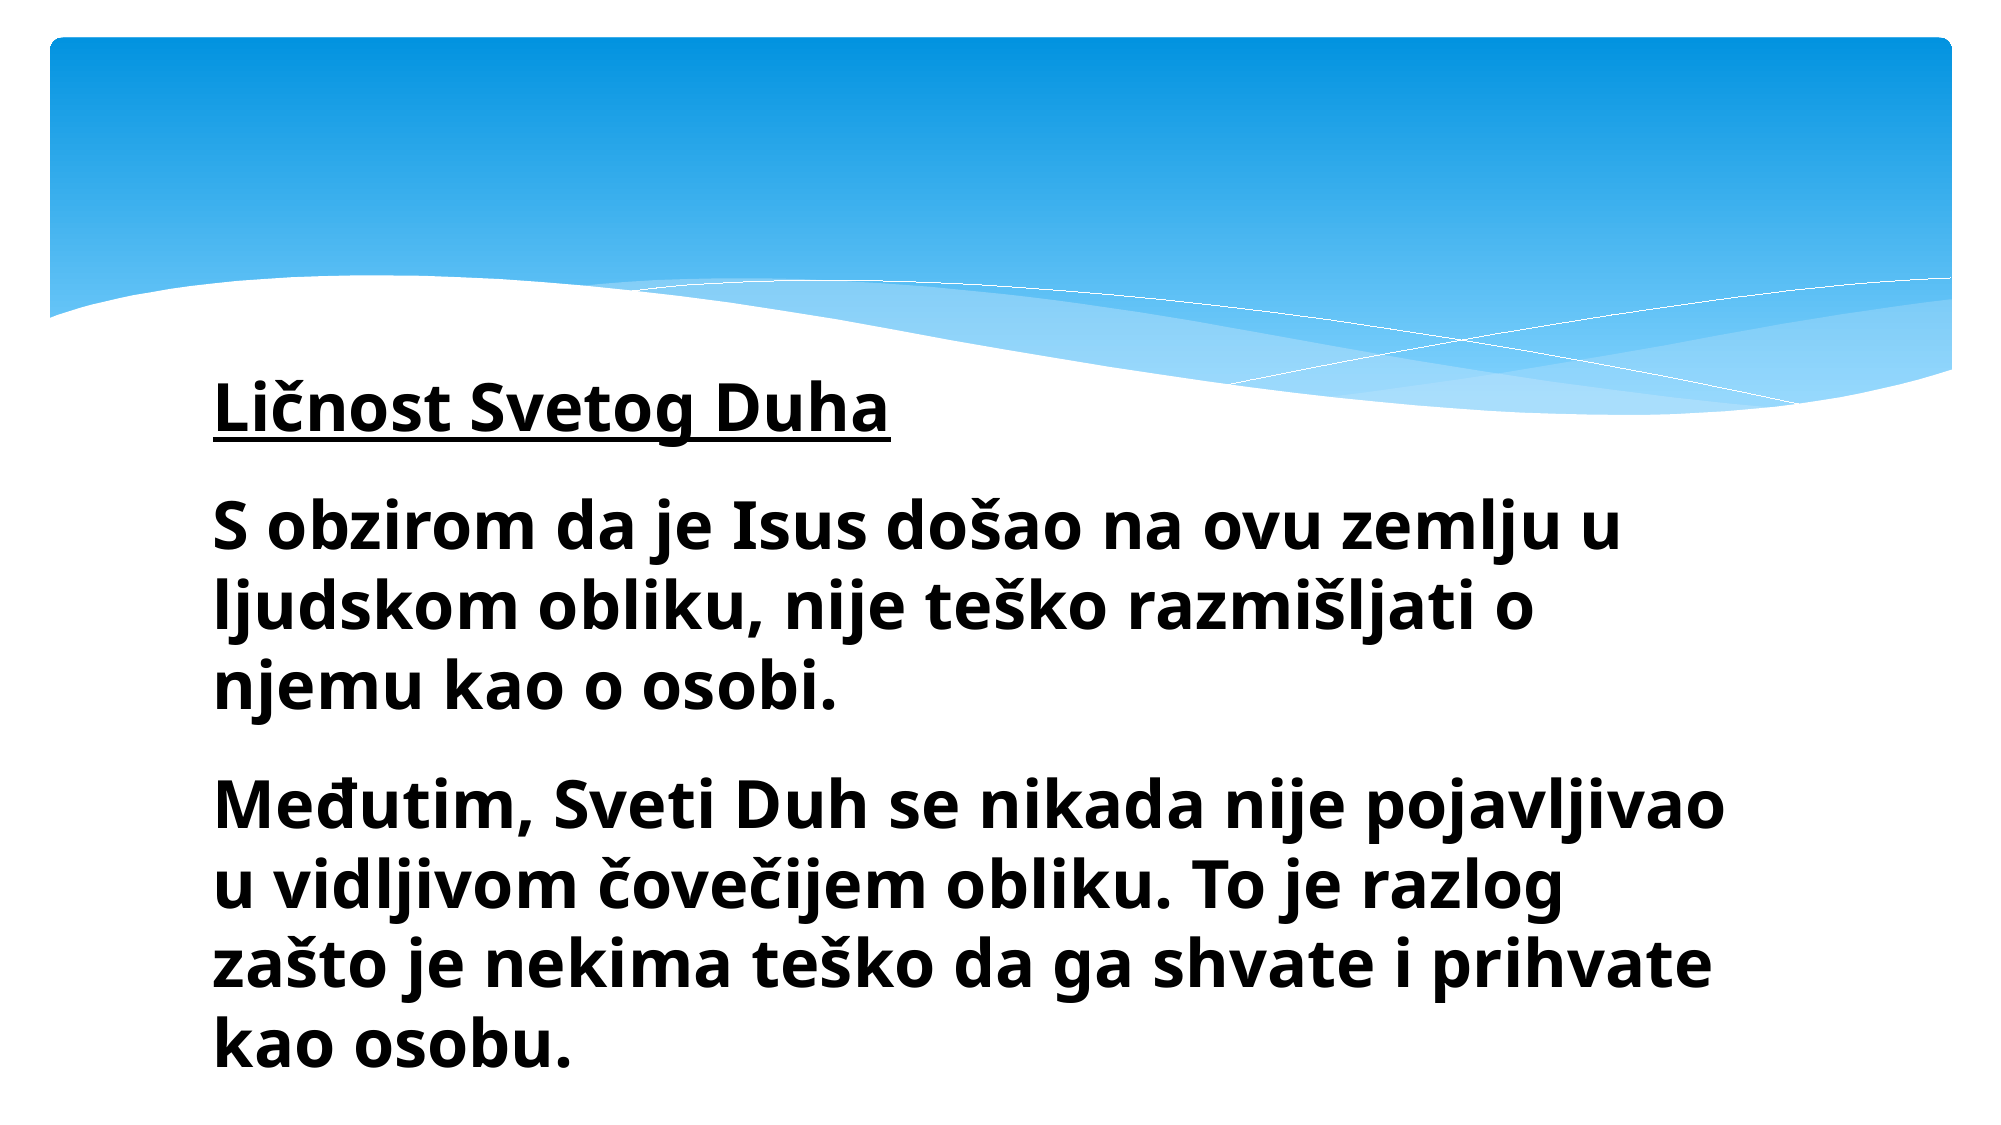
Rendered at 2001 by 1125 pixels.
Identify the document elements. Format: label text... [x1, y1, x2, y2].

list Ličnost Svetog Duha S obzirom da je Isus došao na ovu zemlju u ljudskom obliku, nije teško razmišljati o njemu kao o osobi. Međutim, Sveti Duh se nikada nije pojavljivao u vidljivom čovečijem obliku. To je razlog zašto je nekima teško da ga shvate i prihvate kao osobu. [197, 120, 1761, 1032]
